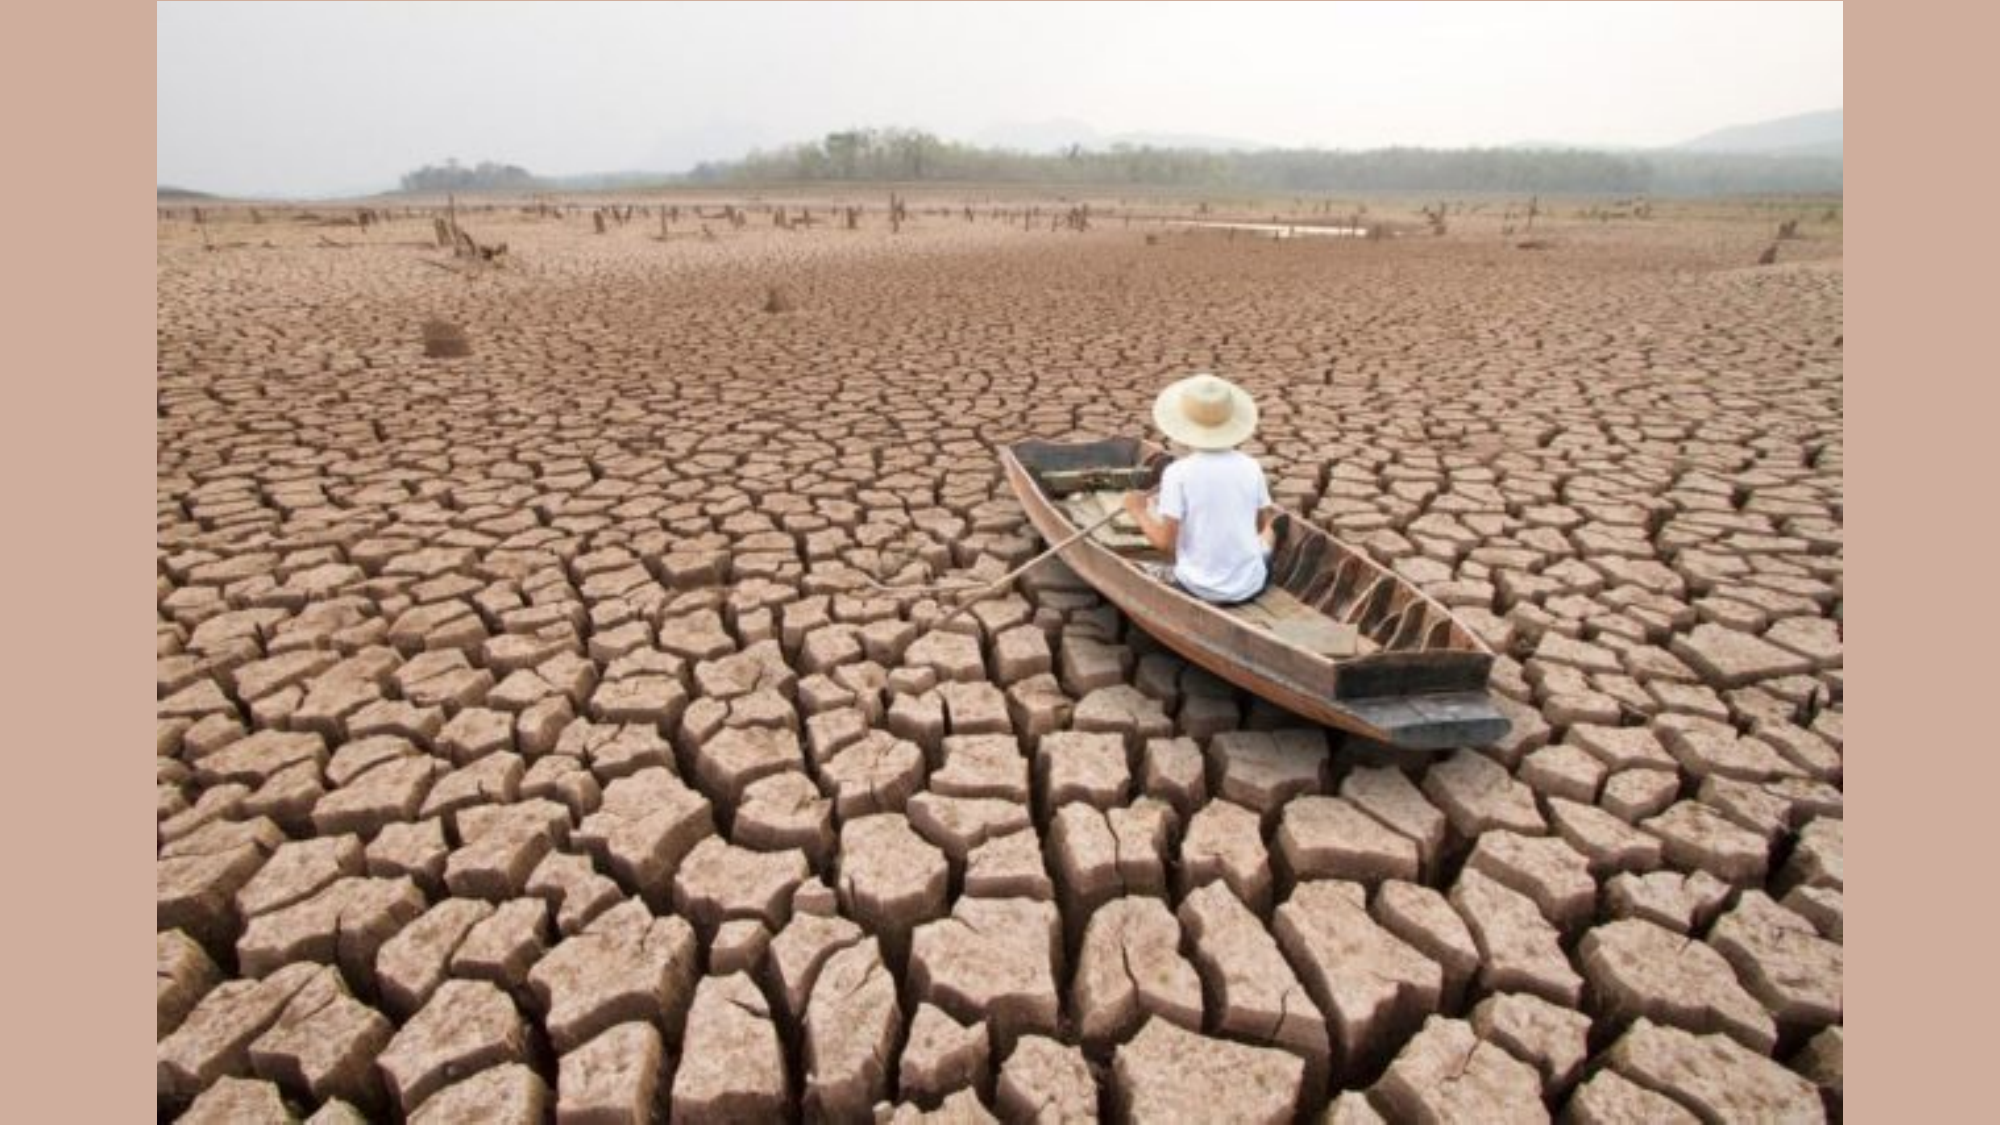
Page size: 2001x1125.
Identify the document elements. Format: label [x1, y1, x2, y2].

picture [157, 0, 1843, 1125]
